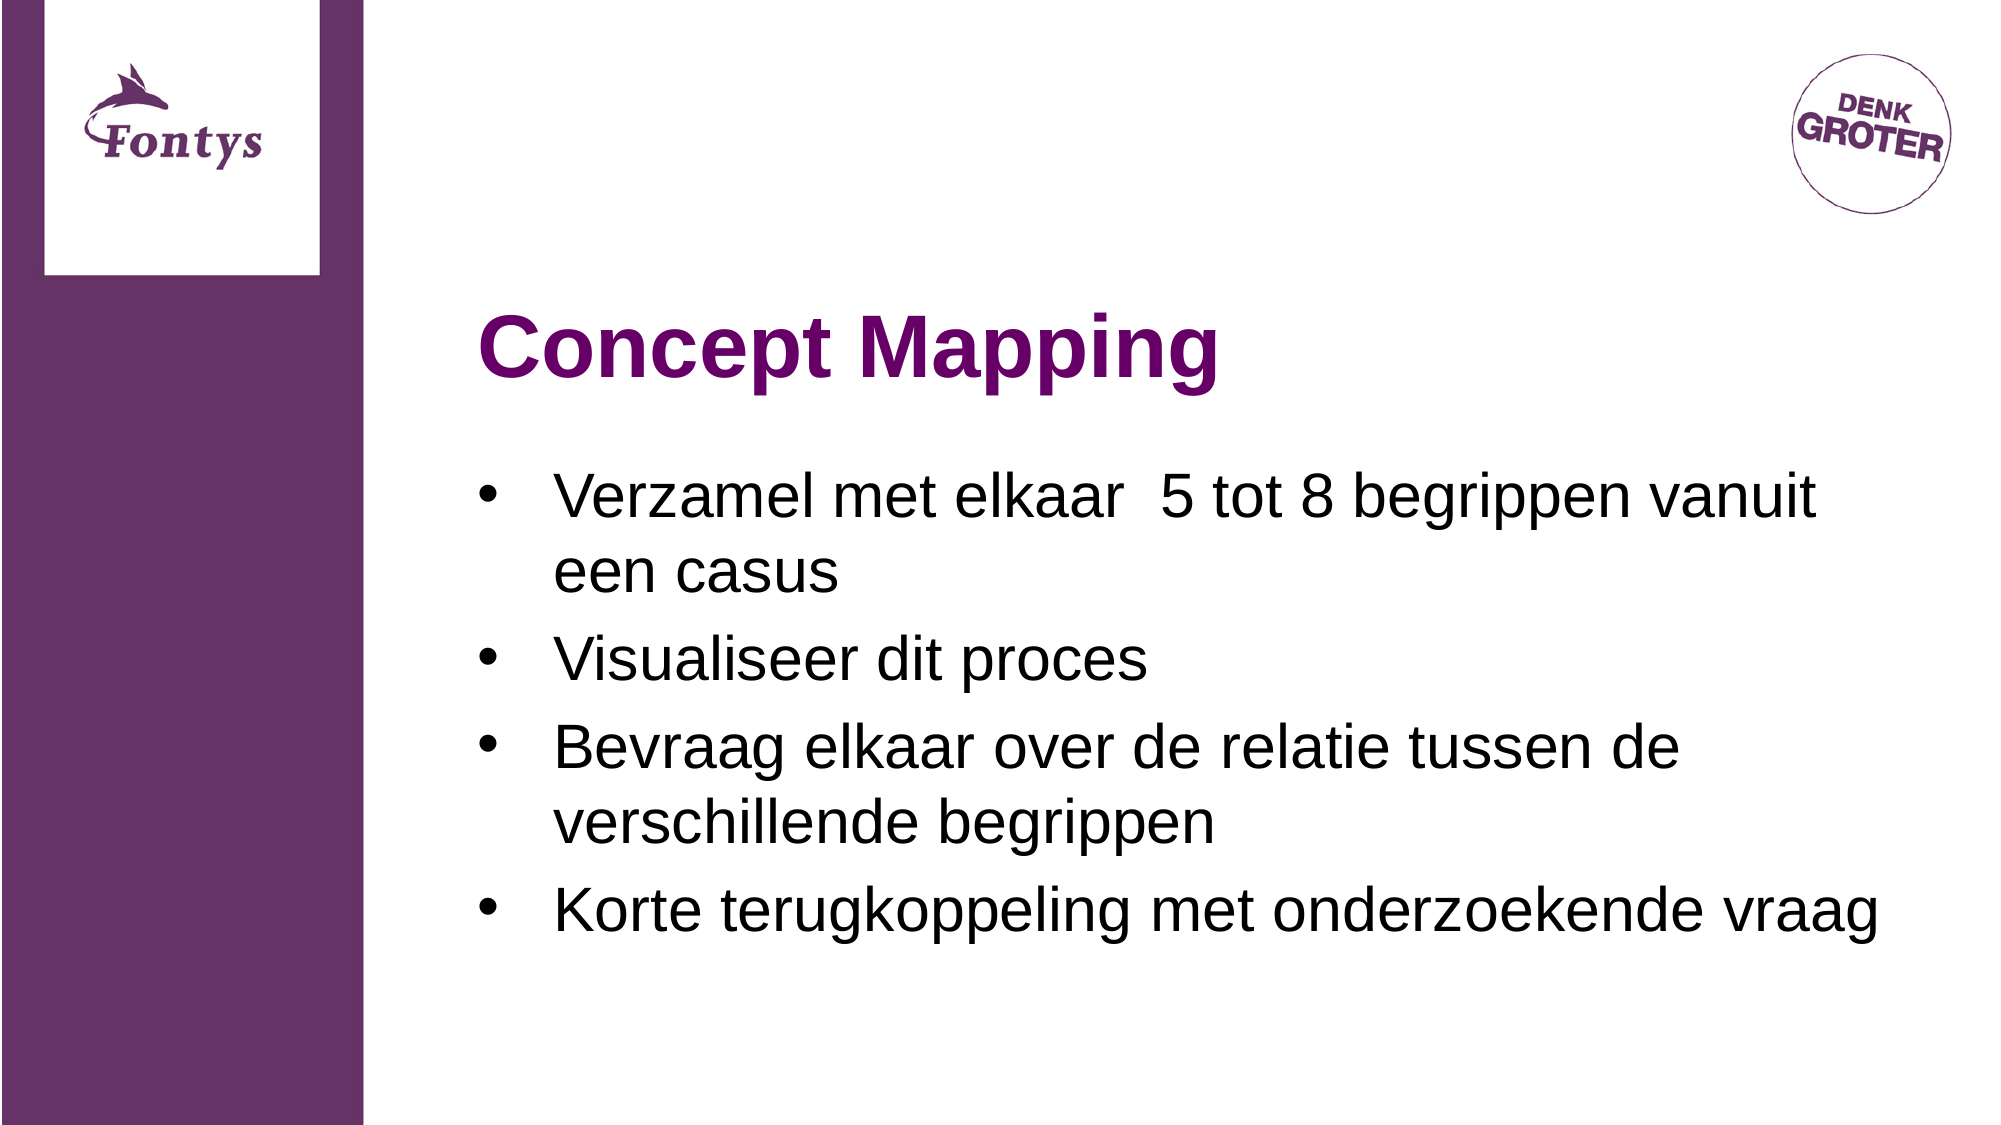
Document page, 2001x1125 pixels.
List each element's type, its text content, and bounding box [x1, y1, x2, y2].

list Verzamel met elkaar 5 tot 8 begrippen vanuit een casus Visualiseer dit proces Bevraag elkaar over de relatie tussen de verschillende begrippen Korte terugkoppeling met onderzoekende vraag [462, 447, 1942, 1002]
picture [0, 0, 2000, 1125]
title Concept Mapping [462, 248, 1942, 437]
